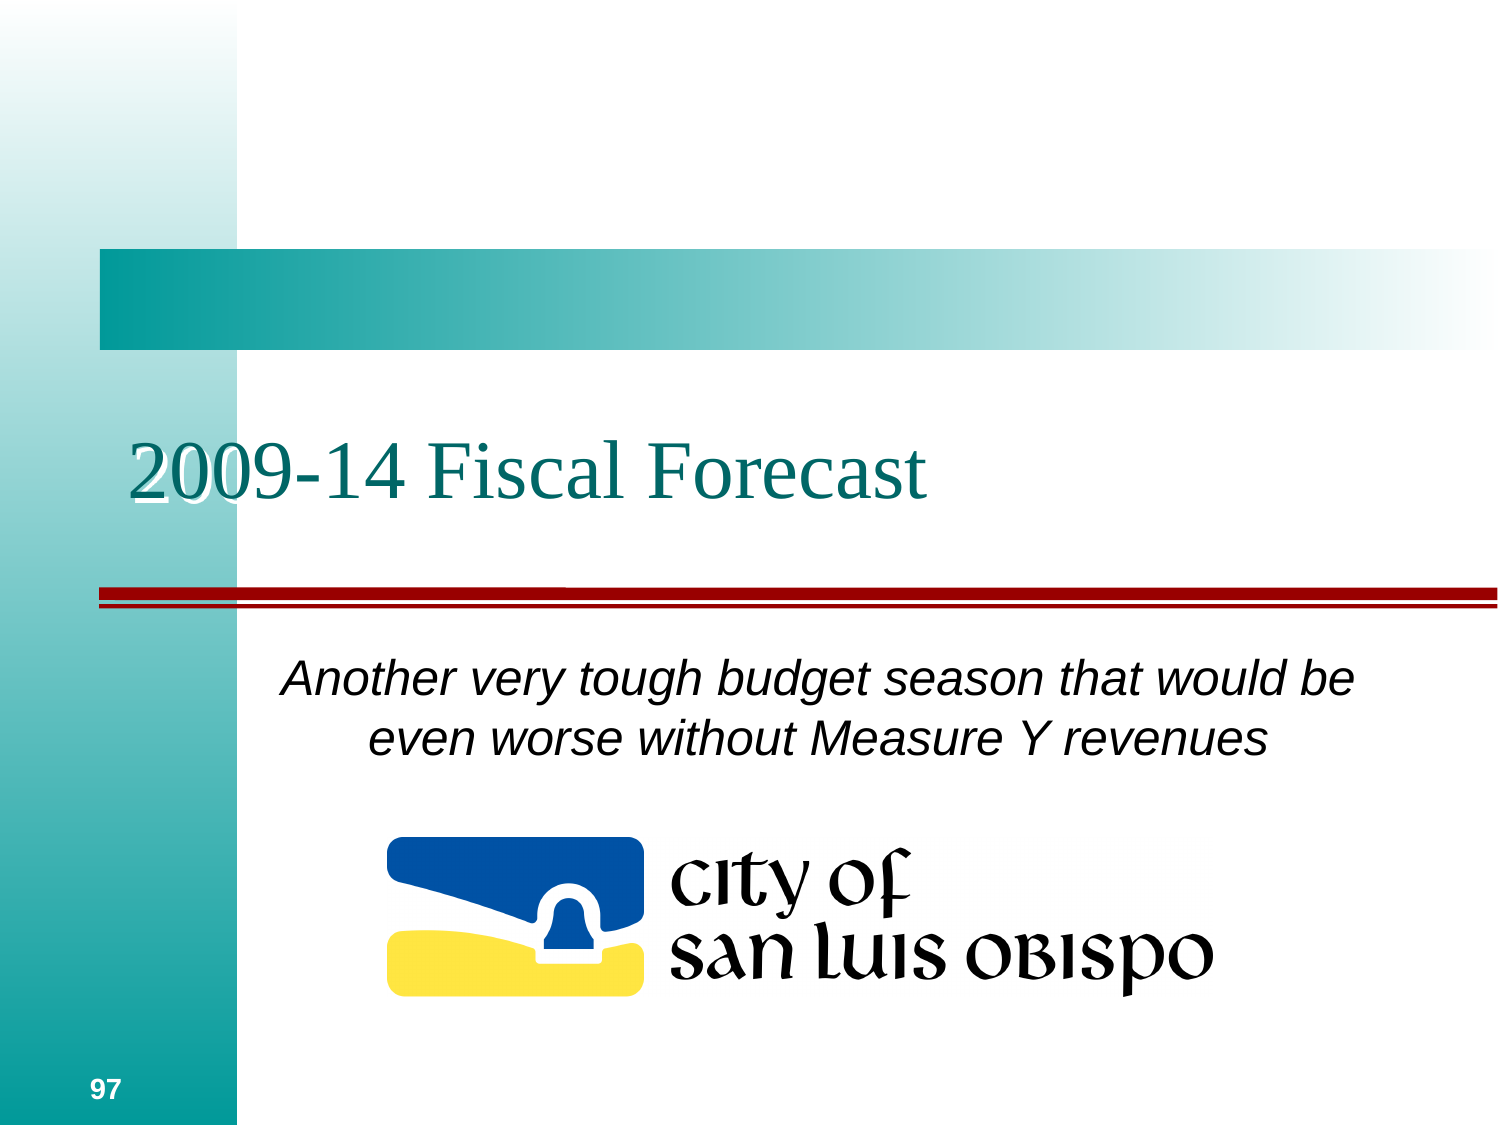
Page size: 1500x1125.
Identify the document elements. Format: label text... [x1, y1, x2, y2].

title 2009-14 Fiscal Forecast [112, 362, 1375, 568]
slide_number 97 [62, 1050, 138, 1125]
subtitle Another very tough budget season that would be even worse without Measure Y revenues [249, 637, 1388, 963]
picture [387, 837, 1213, 997]
